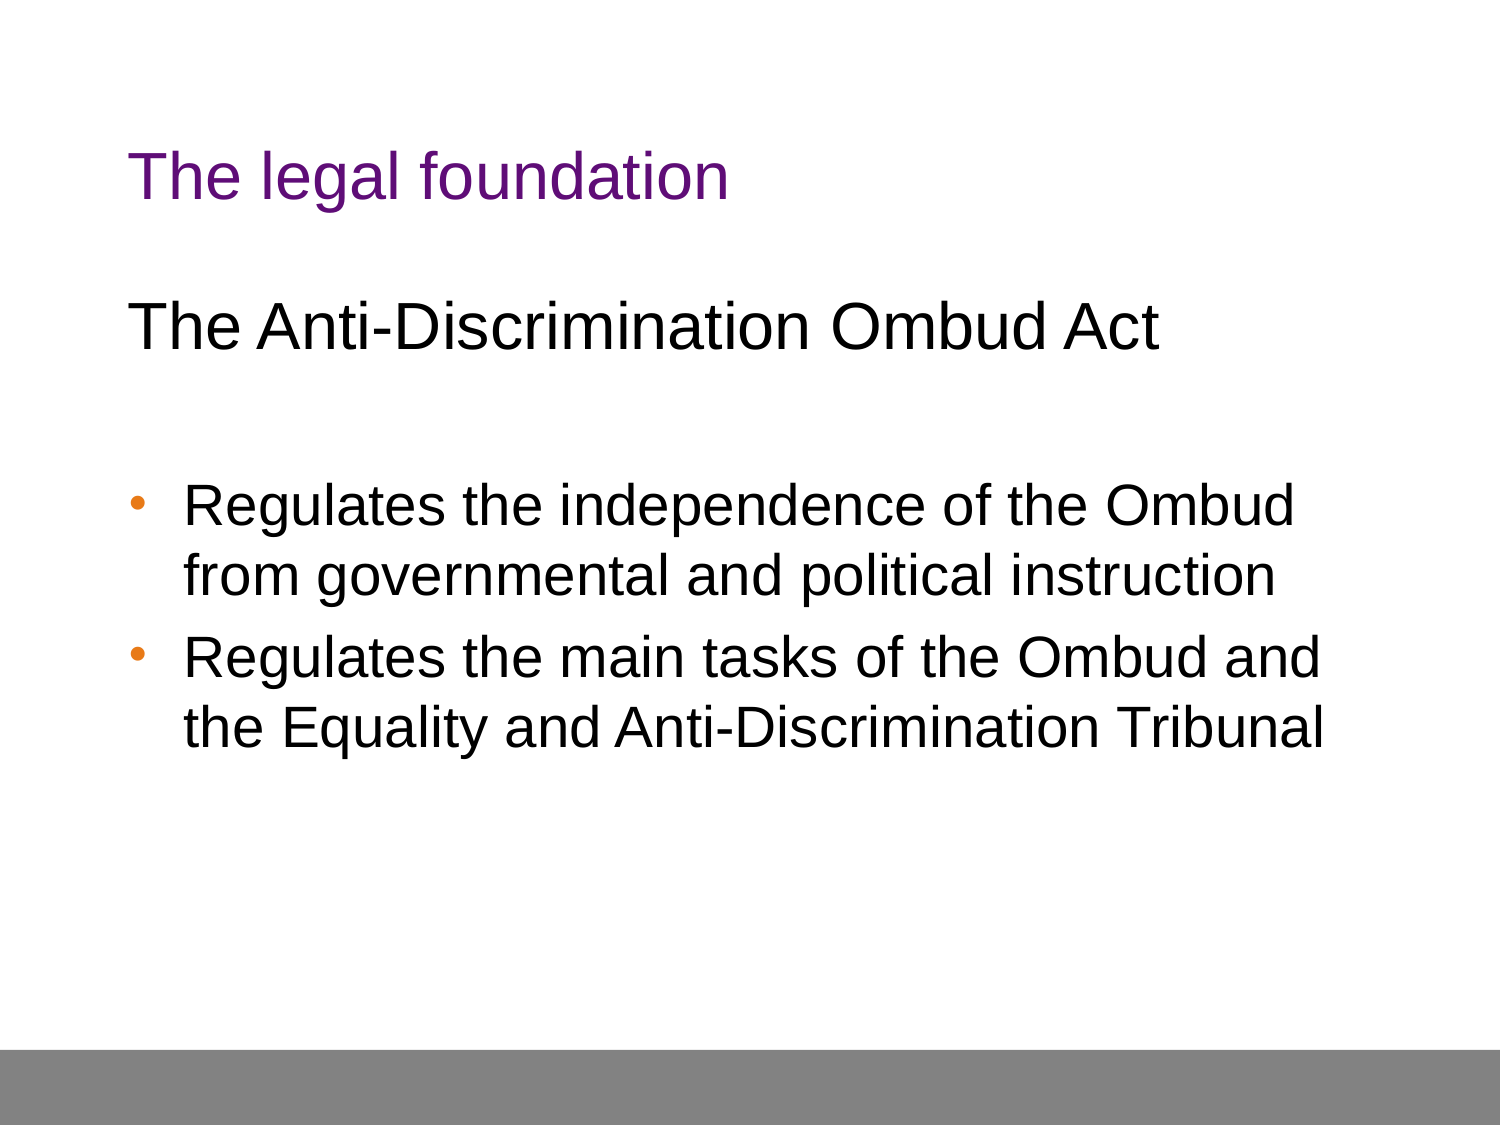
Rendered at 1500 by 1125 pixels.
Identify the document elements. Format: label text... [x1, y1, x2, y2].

list The Anti-Discrimination Ombud Act Regulates the independence of the Ombud from governmental and political instruction Regulates the main tasks of the Ombud and the Equality and Anti-Discrimination Tribunal [112, 274, 1388, 1001]
title The legal foundation [112, 124, 1388, 263]
